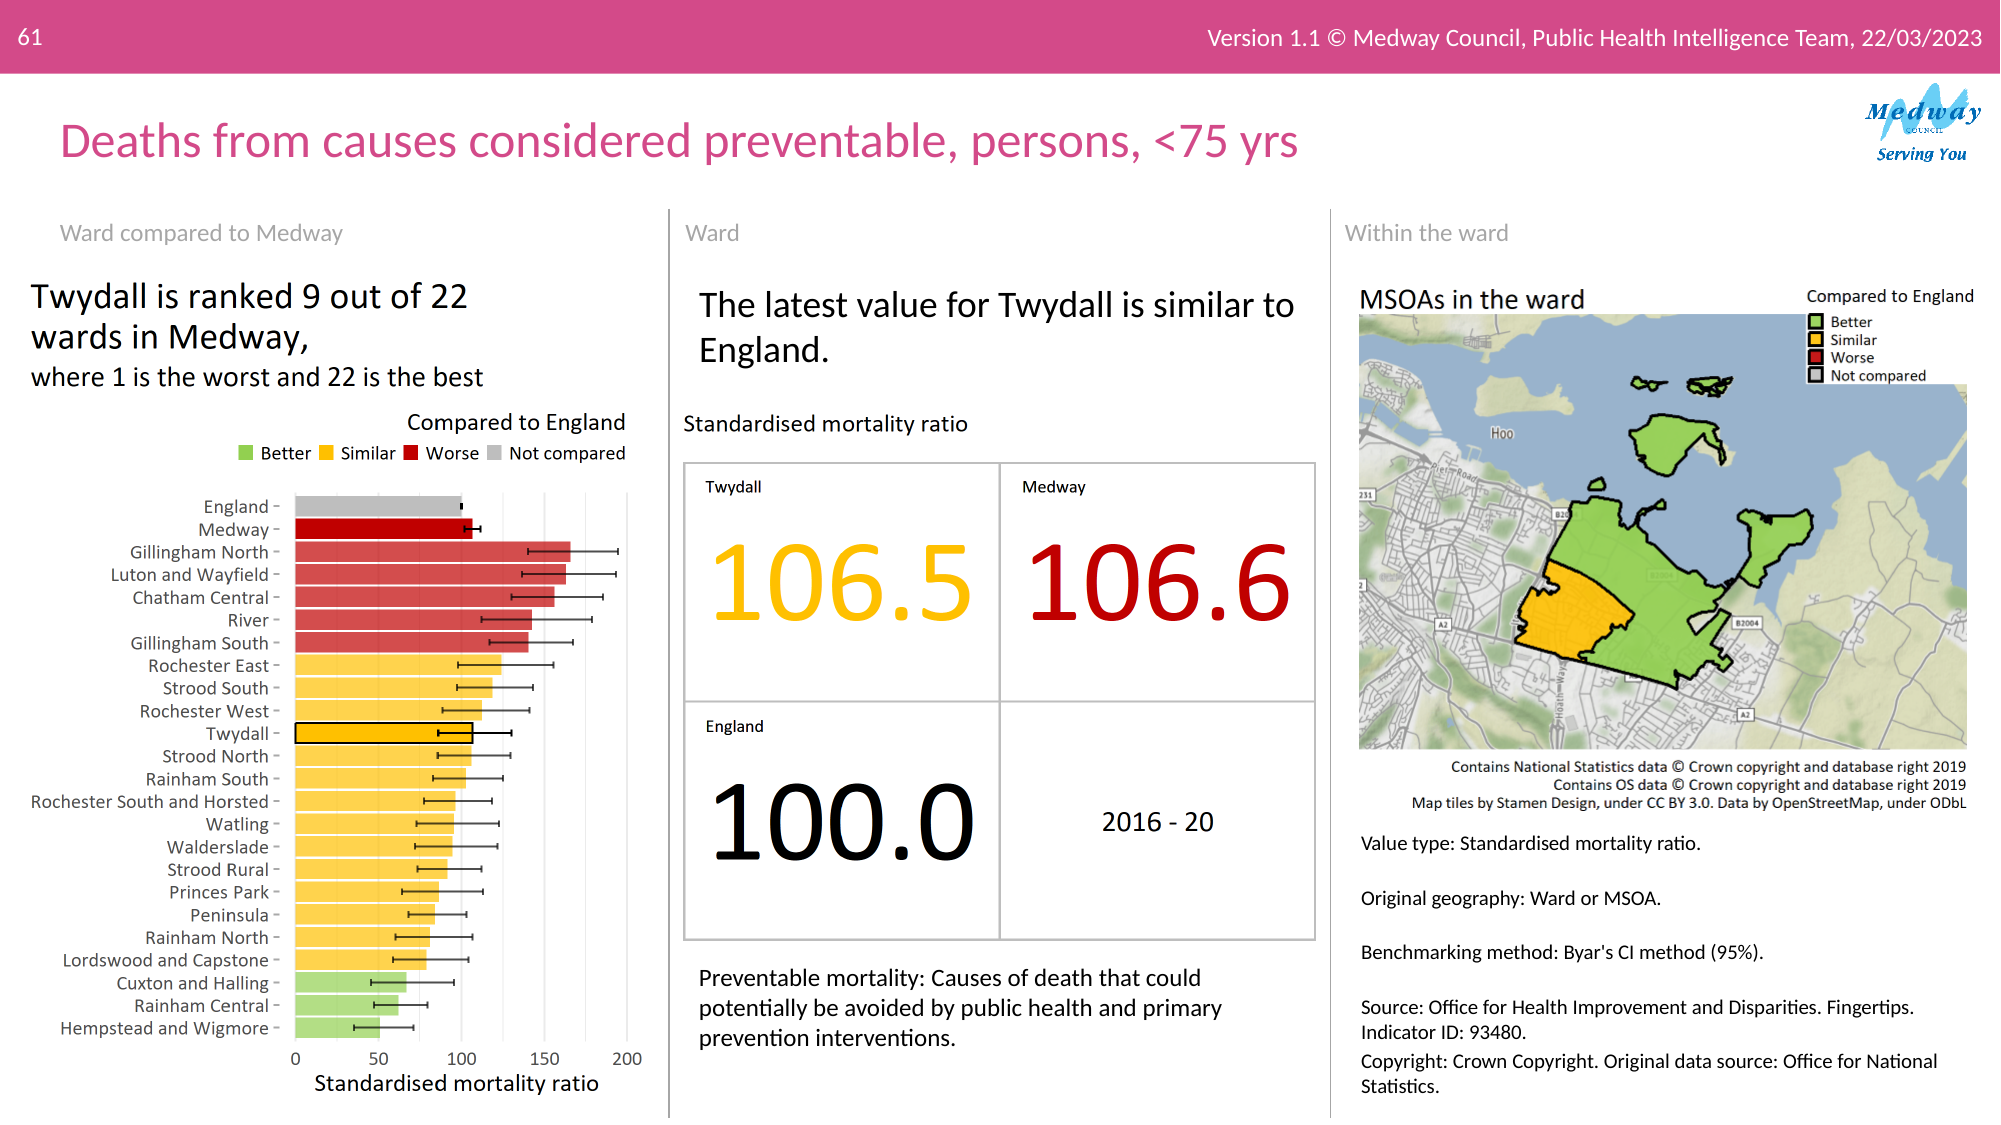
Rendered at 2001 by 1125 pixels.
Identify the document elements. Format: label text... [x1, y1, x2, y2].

list The latest value for Twydall is similar to England. [684, 272, 1316, 386]
list Value type: Standardised mortality ratio. Original geography: Ward or MSOA. Benchmarking method: Byar's CI method (95%). Source: Office for Health Improvement and Disparities. Fingertips. Indicator ID: 93480. Copyright: Crown Copyright. Original data source: Office for National Statistics. [1346, 822, 1981, 1106]
list Version 1.1 © Medway Council, Public Health Intelligence Team, 22/03/2023 [881, 2, 2000, 72]
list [683, 403, 1316, 941]
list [1345, 278, 1981, 811]
slide_number 61 [2, 5, 239, 66]
list Preventable mortality: Causes of death that could potentially be avoided by public health and primary prevention interventions. [683, 954, 1316, 1106]
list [19, 271, 646, 1107]
picture [1866, 83, 1981, 162]
title Deaths from causes considered preventable, persons, <75 yrs [45, 83, 1866, 191]
